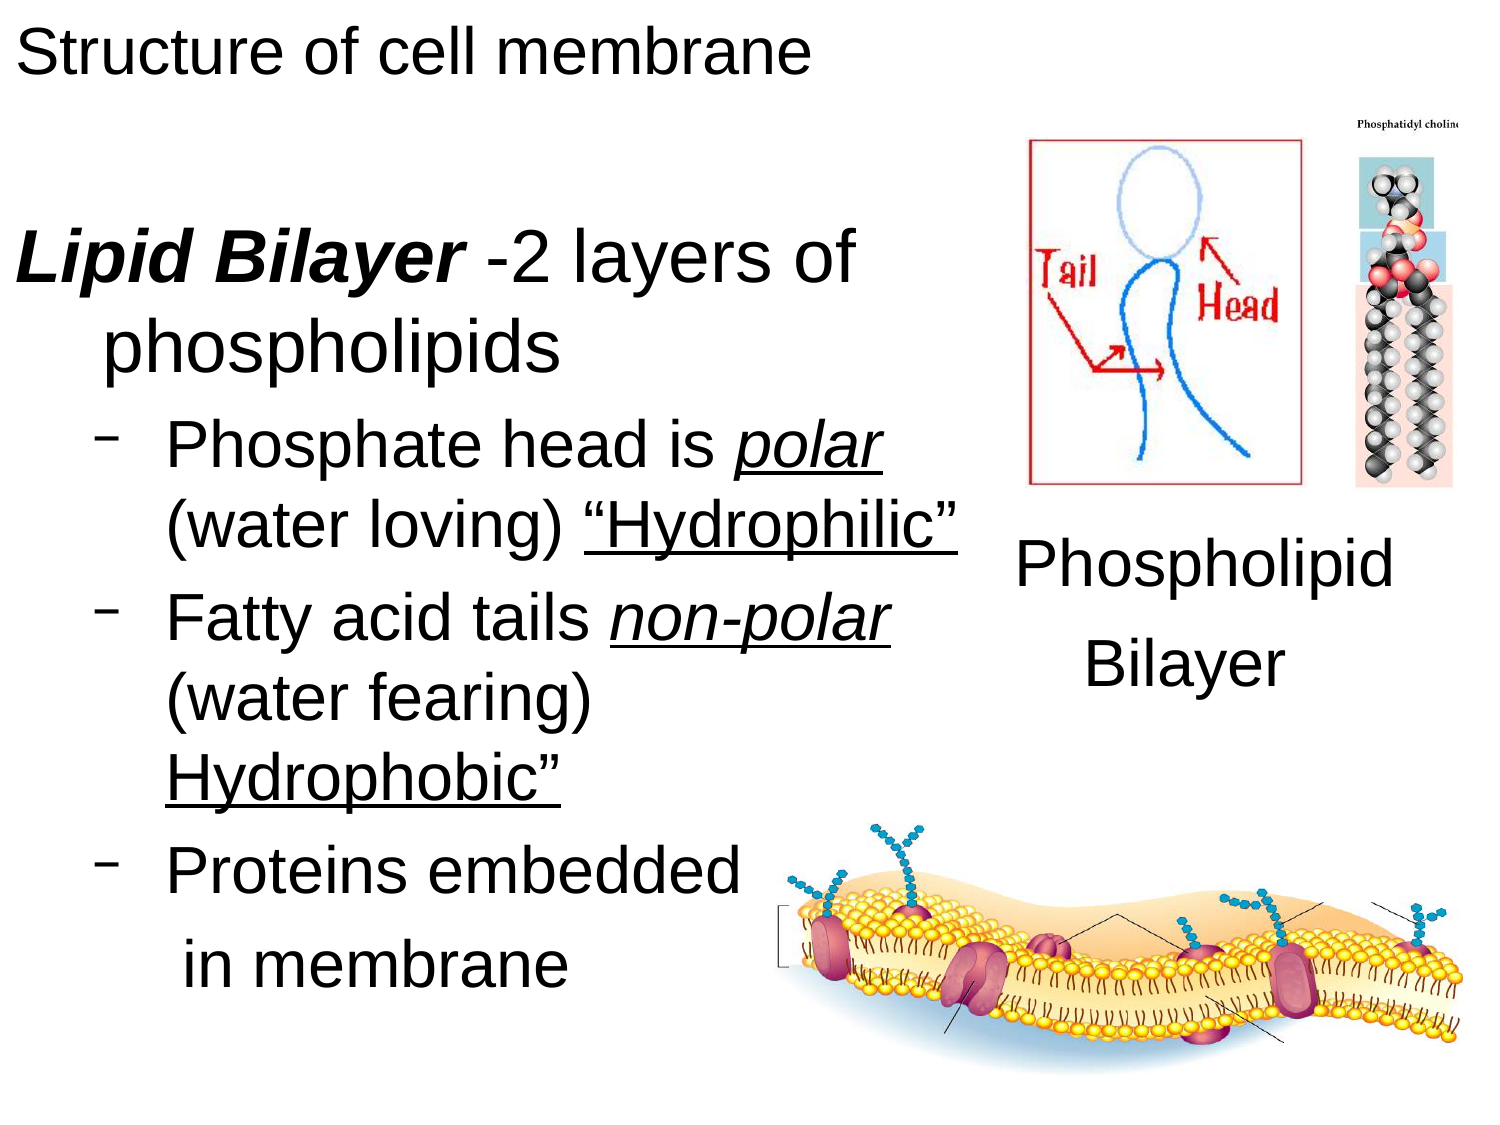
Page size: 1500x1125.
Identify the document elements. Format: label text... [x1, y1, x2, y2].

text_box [1024, 137, 1308, 488]
list Structure of cell membrane Lipid Bilayer -2 layers of phospholipids Phosphate head is polar (water loving) “Hydrophilic” Fatty acid tails non-polar (water fearing) Hydrophobic” Proteins embedded in membrane [0, 0, 975, 1050]
picture [1337, 112, 1459, 501]
picture [774, 822, 1463, 1076]
text_box Phospholipid [999, 512, 1450, 608]
text_box Bilayer [1049, 612, 1338, 708]
